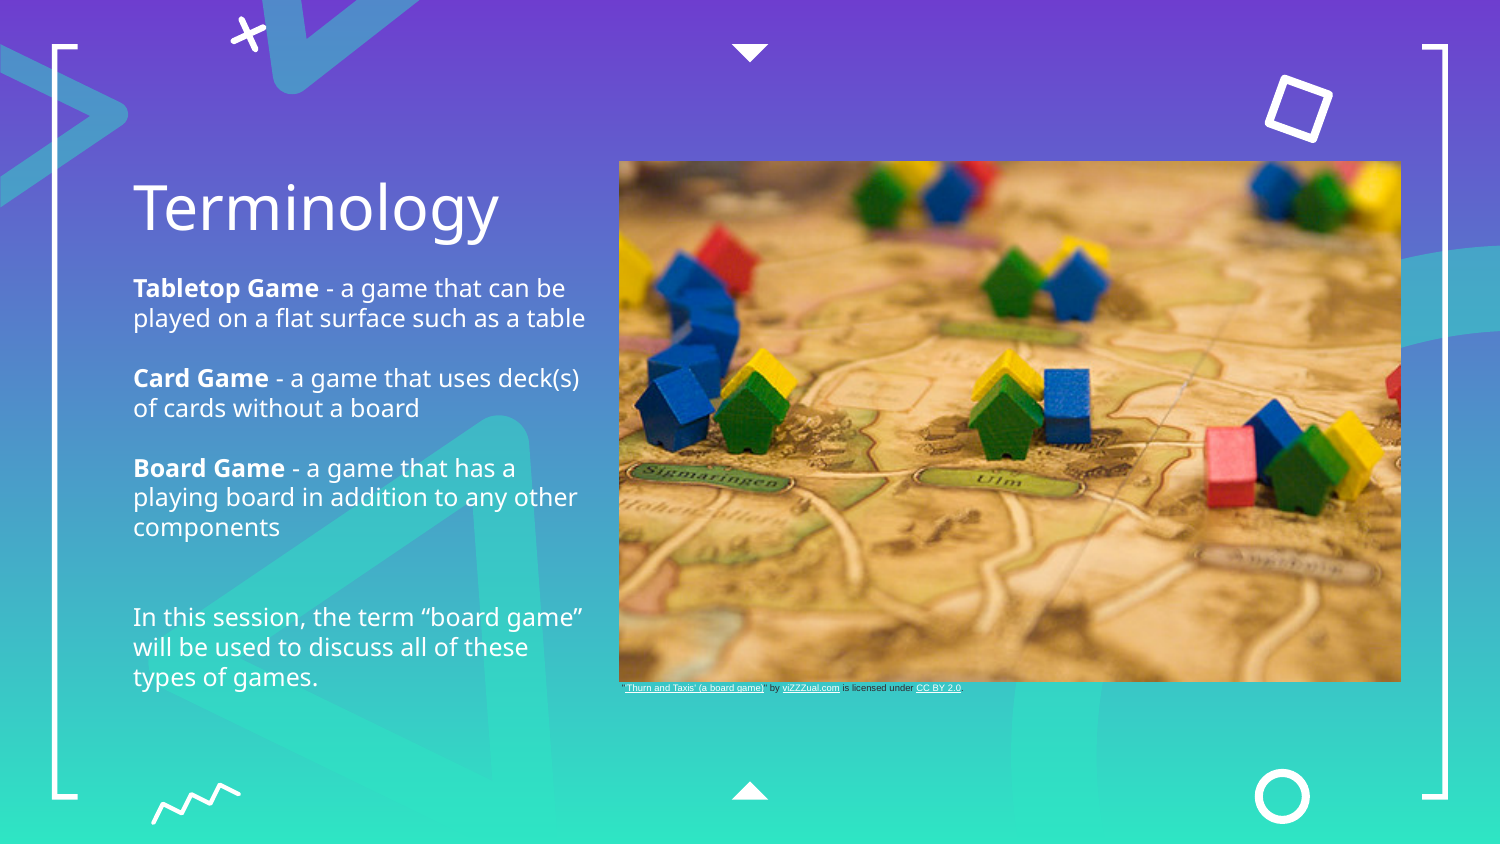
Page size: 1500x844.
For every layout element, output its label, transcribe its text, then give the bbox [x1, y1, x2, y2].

list Terminology Tabletop Game - a game that can be played on a flat surface such as a table Card Game - a game that uses deck(s) of cards without a board Board Game - a game that has a playing board in addition to any other components In this session, the term “board game” will be used to discuss all of these types of games. [118, 152, 607, 676]
picture [619, 161, 1402, 683]
text_box "'Thurn and Taxis' (a board game)" by viZZZual.com is licensed under CC BY 2.0. [606, 675, 1103, 699]
